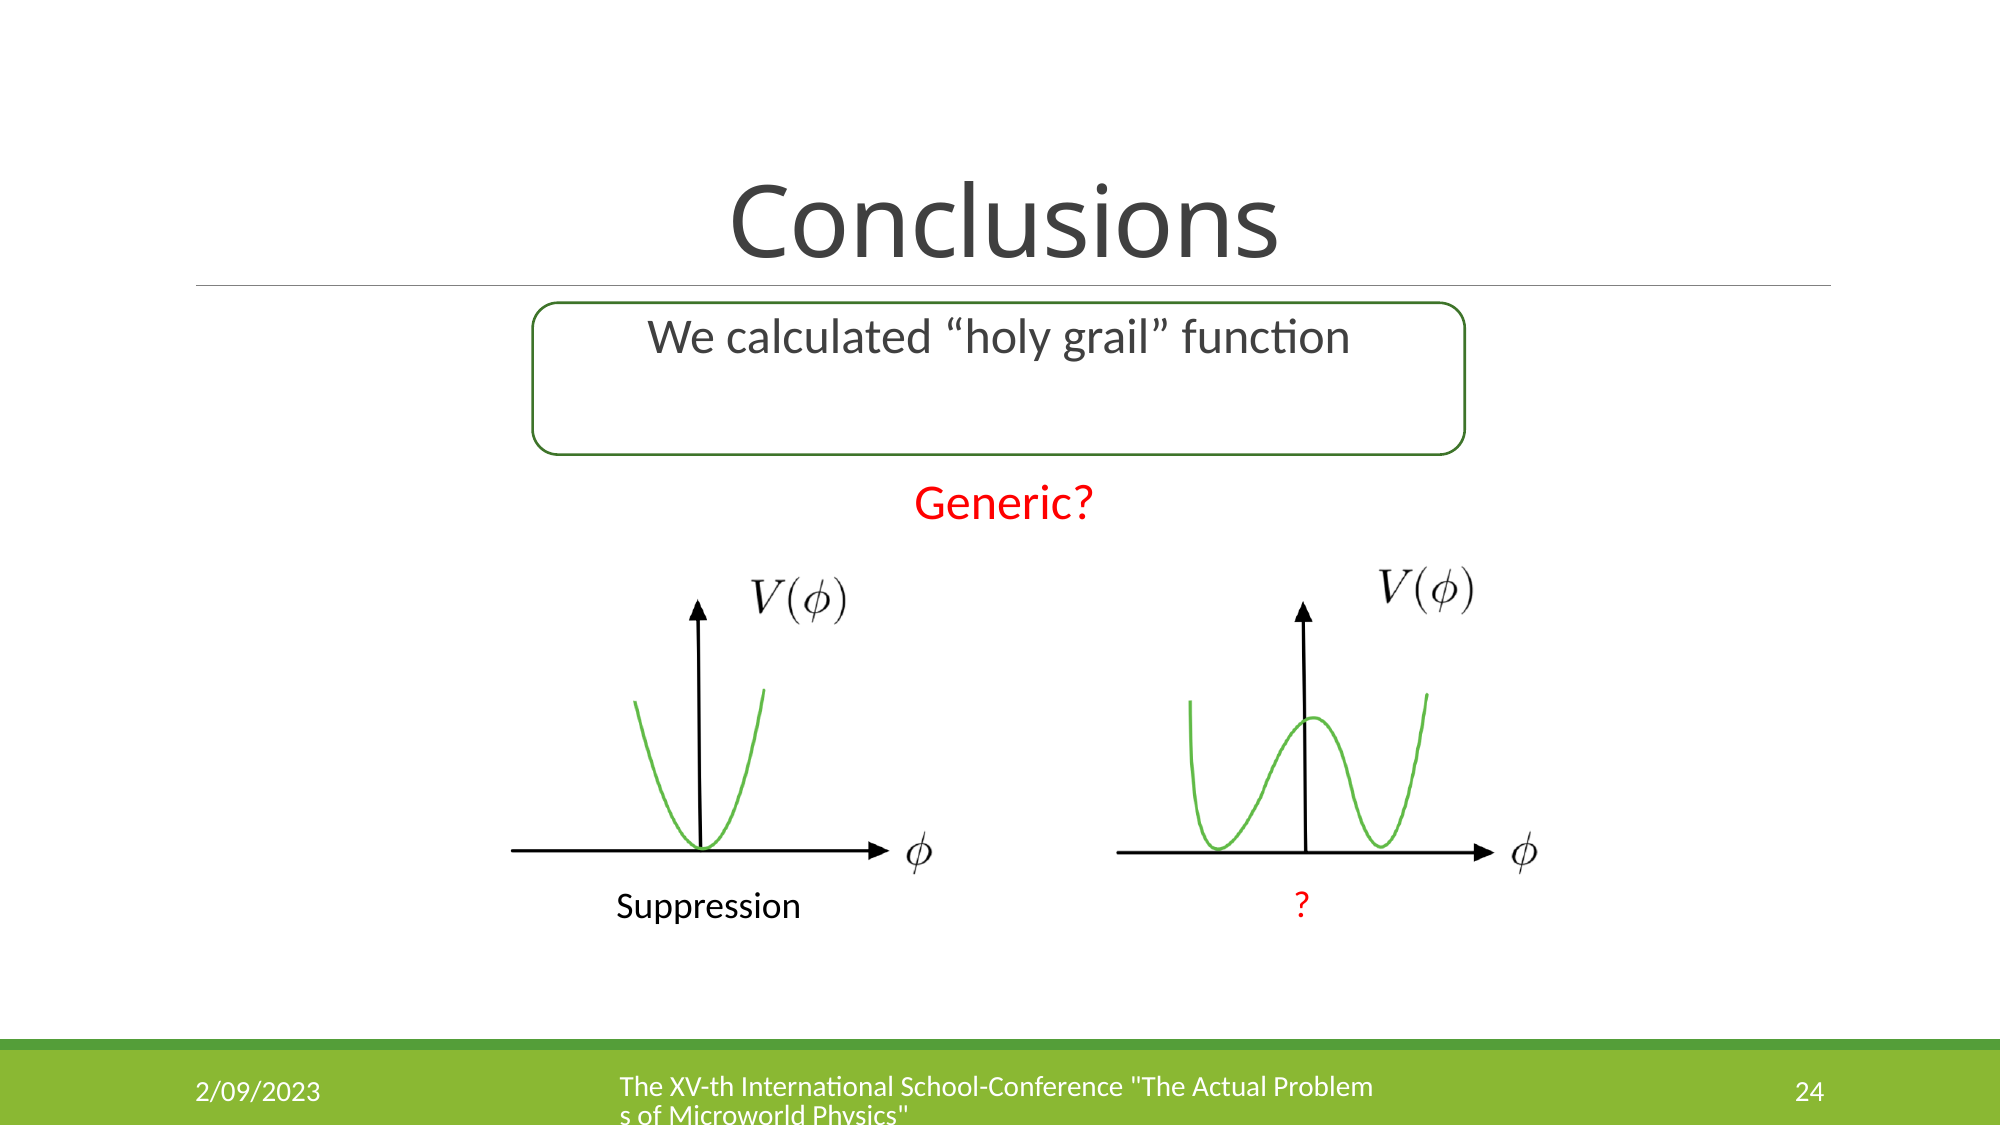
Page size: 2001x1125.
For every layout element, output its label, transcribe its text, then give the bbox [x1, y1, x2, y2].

footer The XV-th International School-Conference "The Actual Problems of Microworld Physics" [604, 1049, 1401, 1120]
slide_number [180, 1059, 586, 1120]
title Conclusions [180, 47, 1830, 285]
text_box [531, 301, 1467, 456]
picture [504, 561, 1548, 887]
text_box Suppression [585, 895, 833, 934]
text_box ? [1167, 895, 1437, 933]
slide_number 24 [1624, 1059, 1840, 1120]
